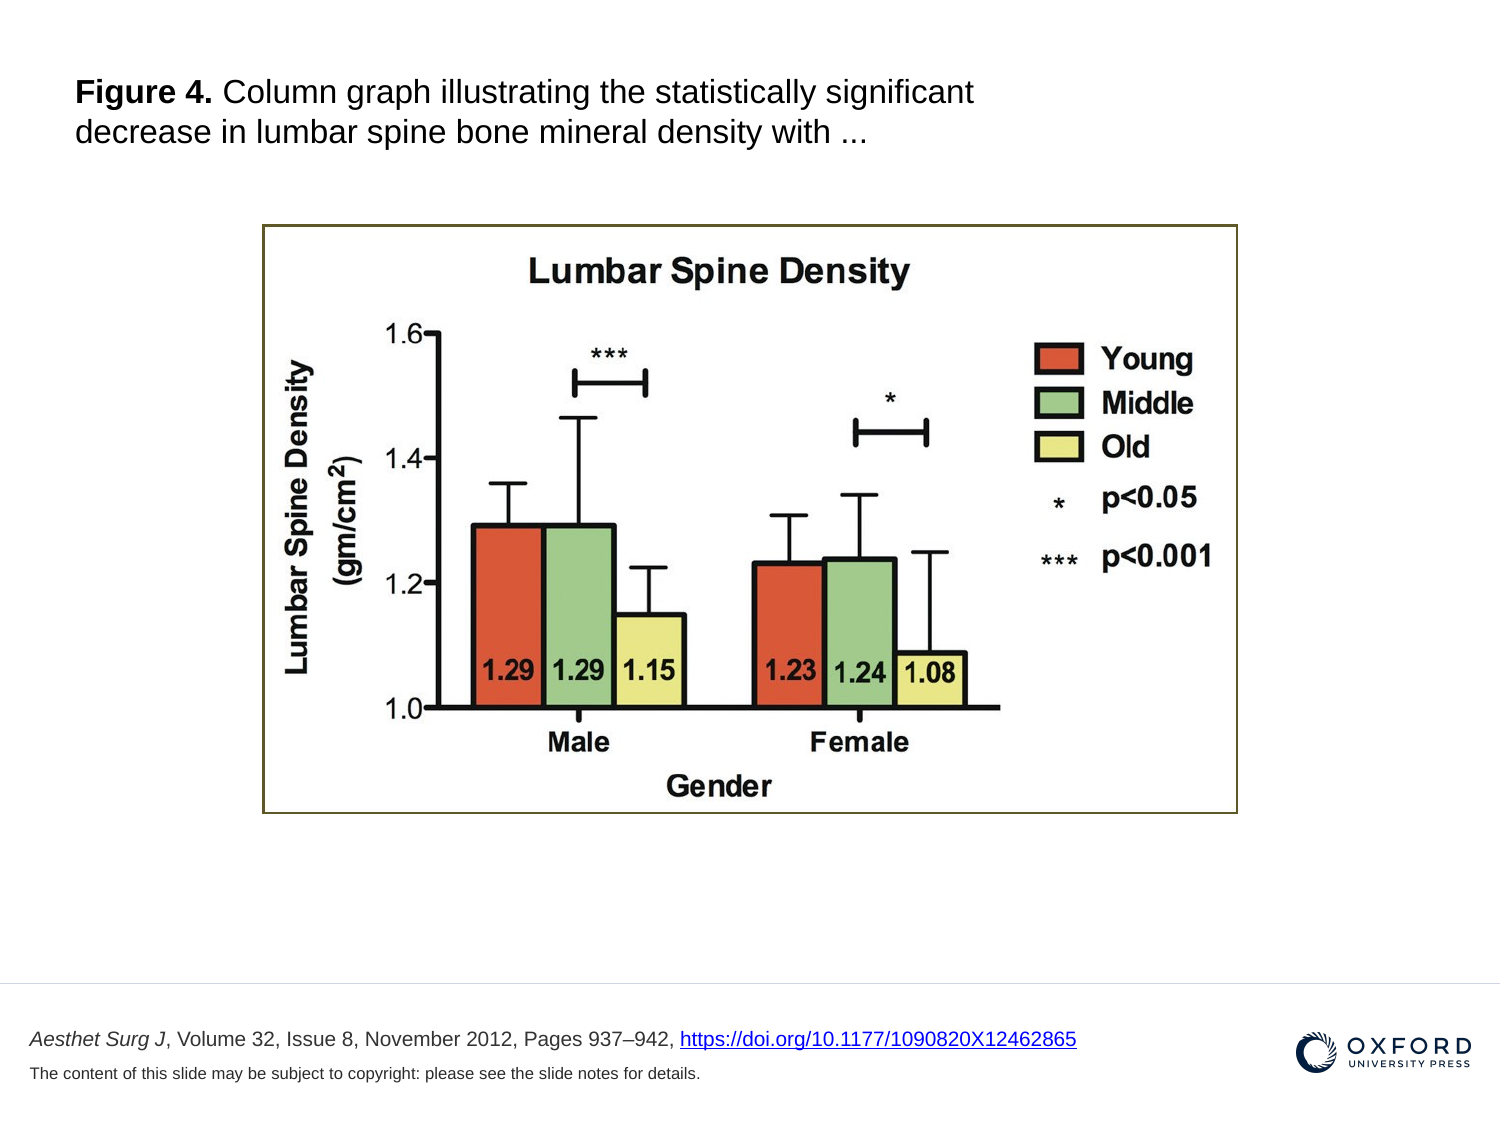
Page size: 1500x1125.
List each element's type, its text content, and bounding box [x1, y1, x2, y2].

footer Aesthet Surg J, Volume 32, Issue 8, November 2012, Pages 937–942, https://doi.org/10.1177/1090820X12462865 The content of this slide may be subject to copyright: please see the slide notes for details. [0, 983, 1260, 1125]
picture [262, 224, 1238, 814]
picture [1296, 1032, 1471, 1073]
title Figure 4. Column graph illustrating the statistically significant decrease in lumbar spine bone mineral density with ... [75, 69, 1078, 171]
